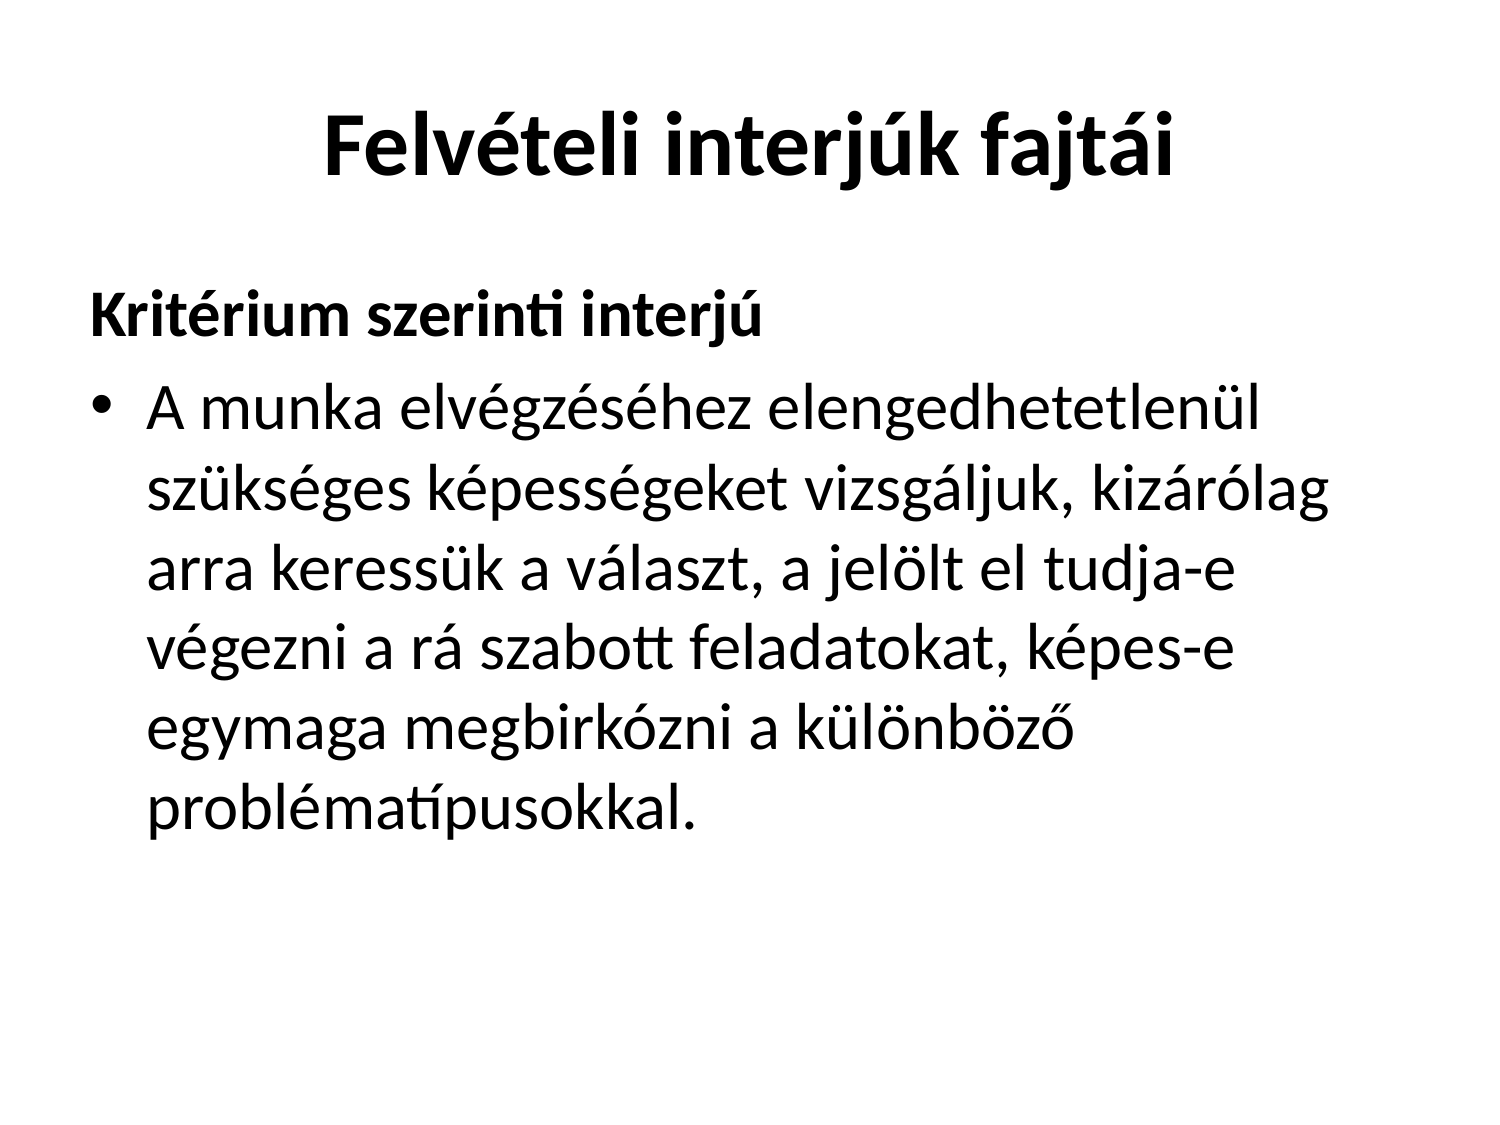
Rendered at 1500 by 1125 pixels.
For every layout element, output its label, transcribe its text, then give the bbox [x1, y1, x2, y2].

list Kritérium szerinti interjú A munka elvégzéséhez elengedhetetlenül szükséges képességeket vizsgáljuk, kizárólag arra keressük a választ, a jelölt el tudja-e végezni a rá szabott feladatokat, képes-e egymaga megbirkózni a különböző problématípusokkal. [75, 262, 1425, 1005]
title Felvételi interjúk fajtái [75, 45, 1425, 233]
